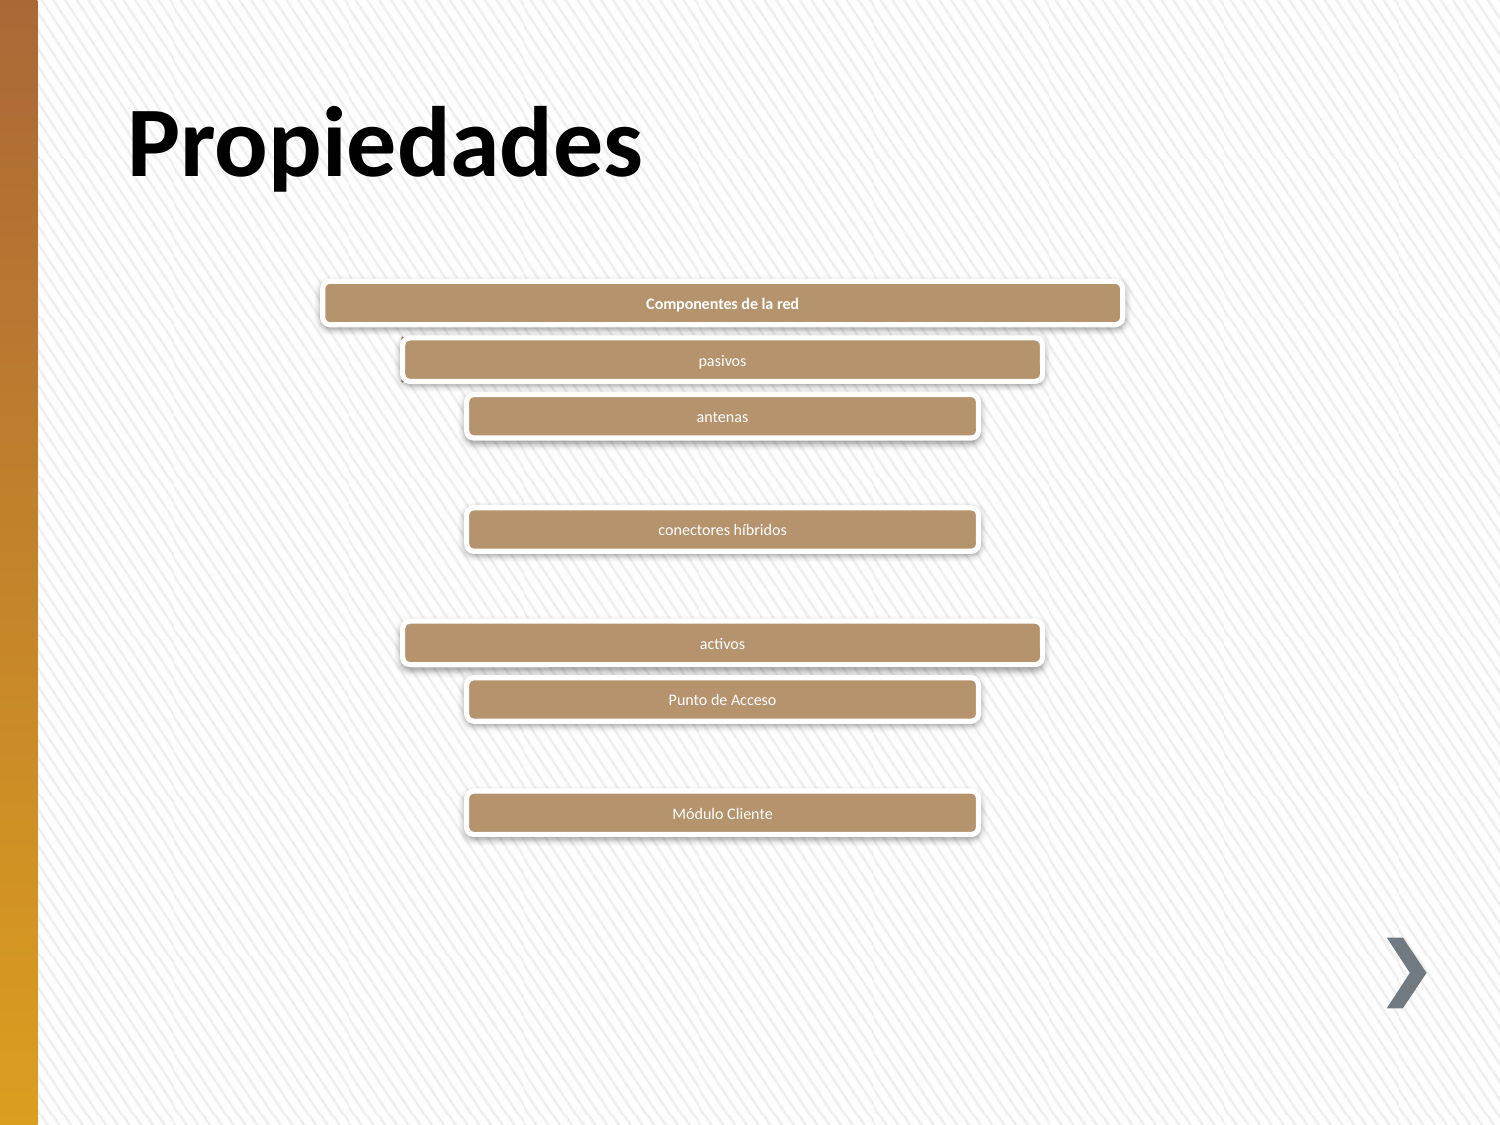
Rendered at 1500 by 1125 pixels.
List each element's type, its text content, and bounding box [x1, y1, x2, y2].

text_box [222, 280, 1223, 949]
title Propiedades [112, 50, 1300, 238]
